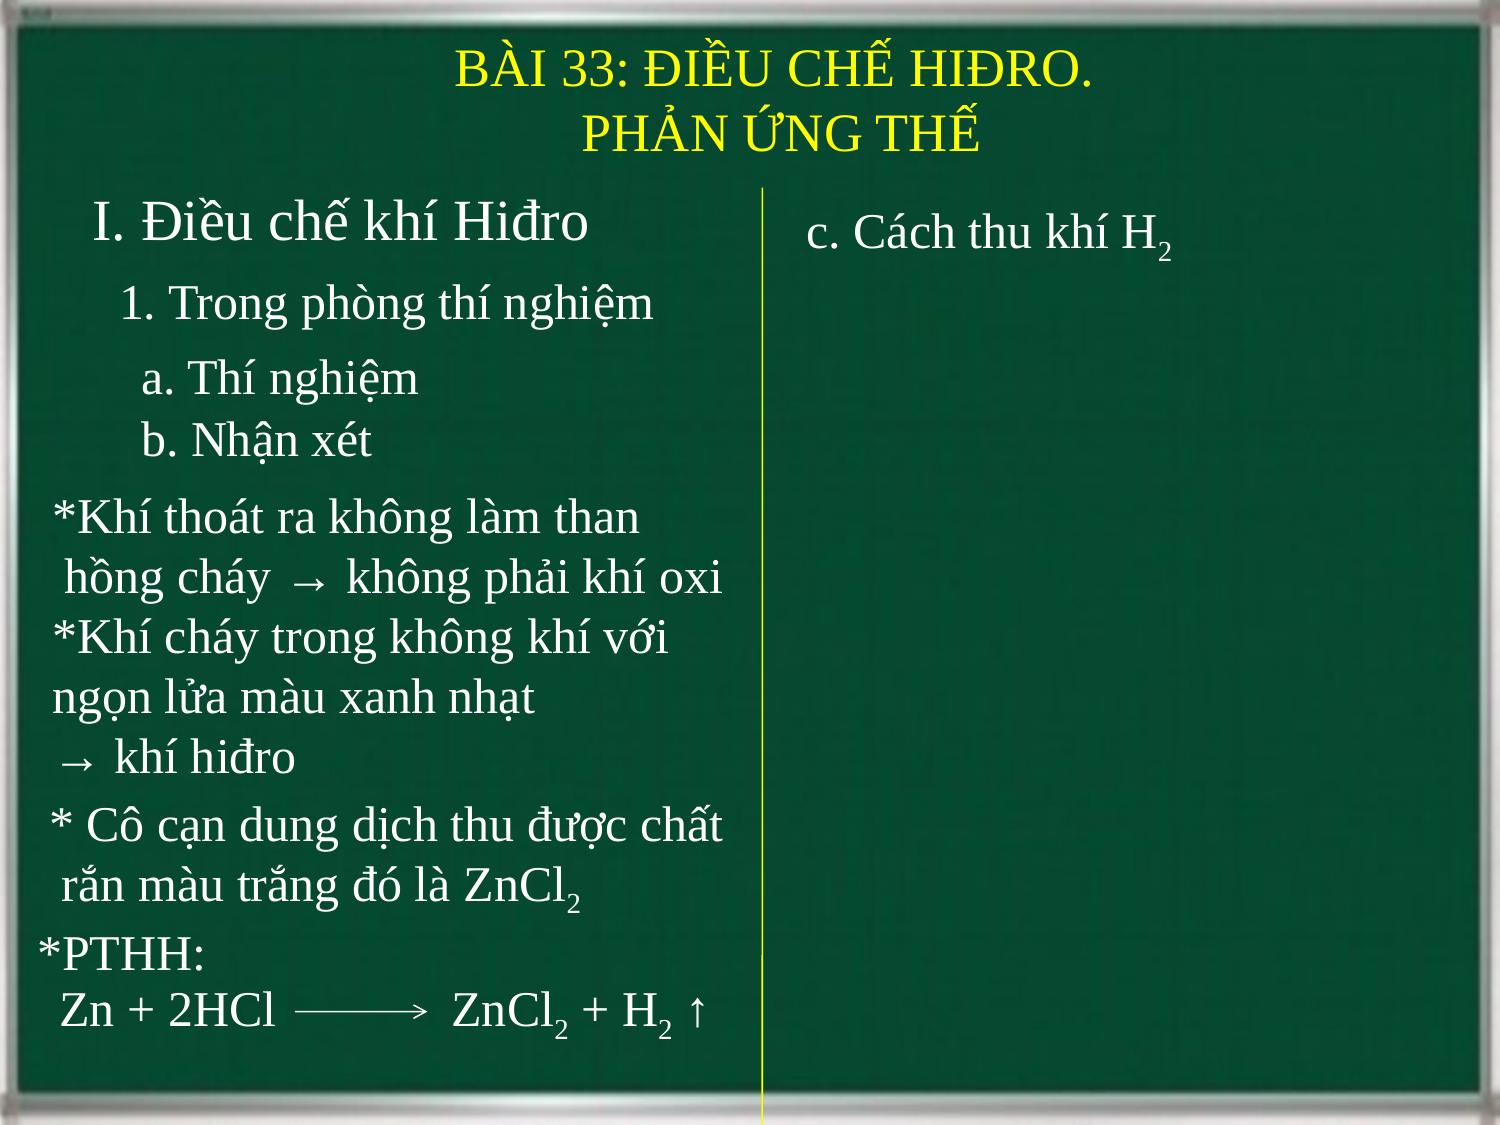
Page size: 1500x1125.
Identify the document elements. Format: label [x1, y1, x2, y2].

picture [0, 0, 1500, 1125]
text_box [44, 972, 763, 1050]
